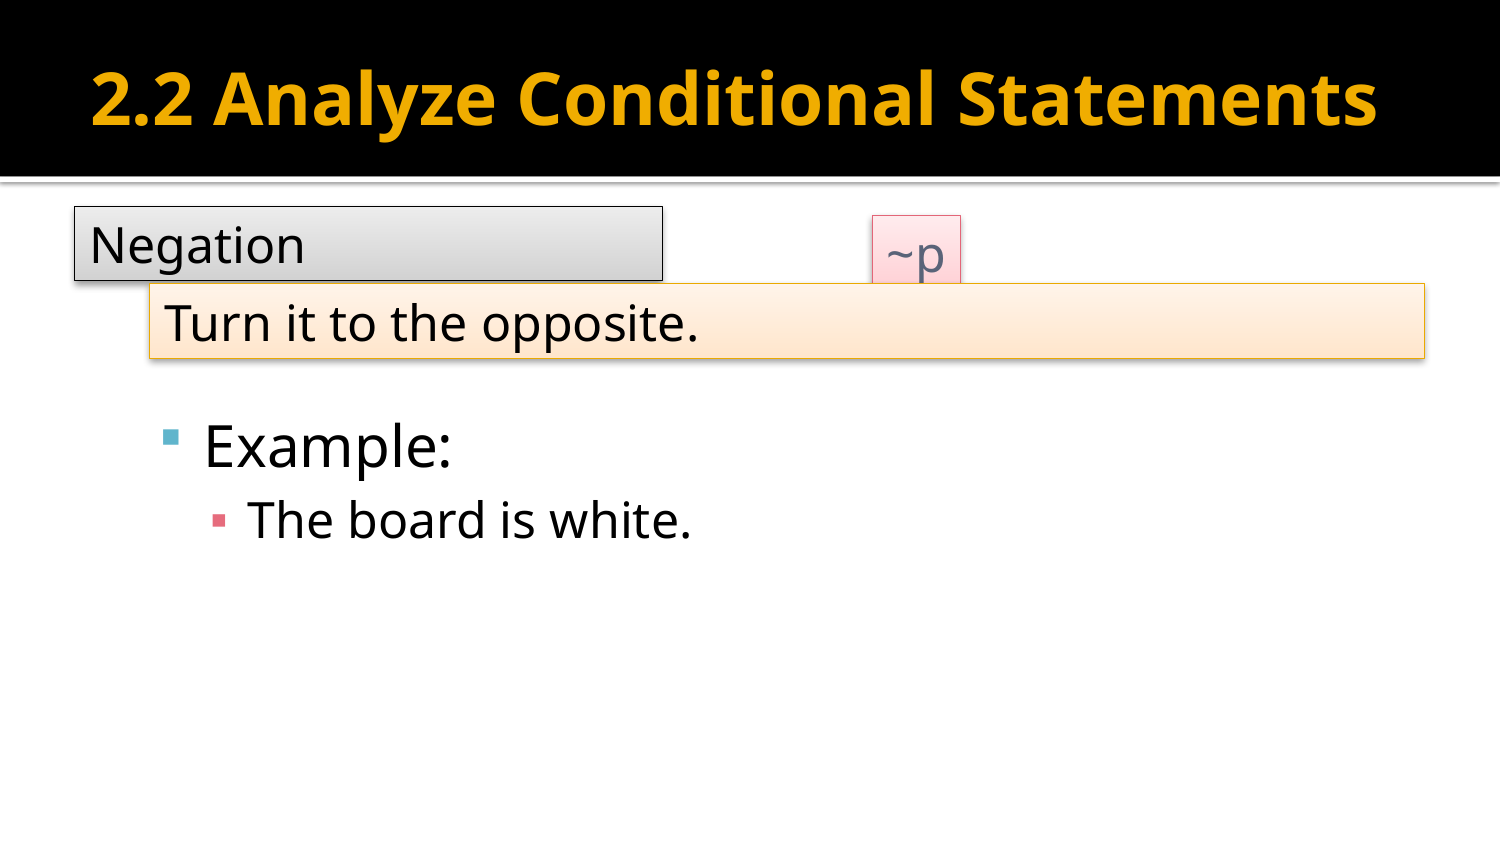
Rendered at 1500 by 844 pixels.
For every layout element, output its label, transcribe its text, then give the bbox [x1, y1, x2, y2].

title 2.2 Analyze Conditional Statements [75, 19, 1425, 174]
text_box Turn it to the opposite. [149, 283, 1425, 359]
text_box ~p [872, 215, 961, 282]
text_box Negation [74, 206, 663, 281]
list Example: The board is white. [75, 393, 1425, 788]
